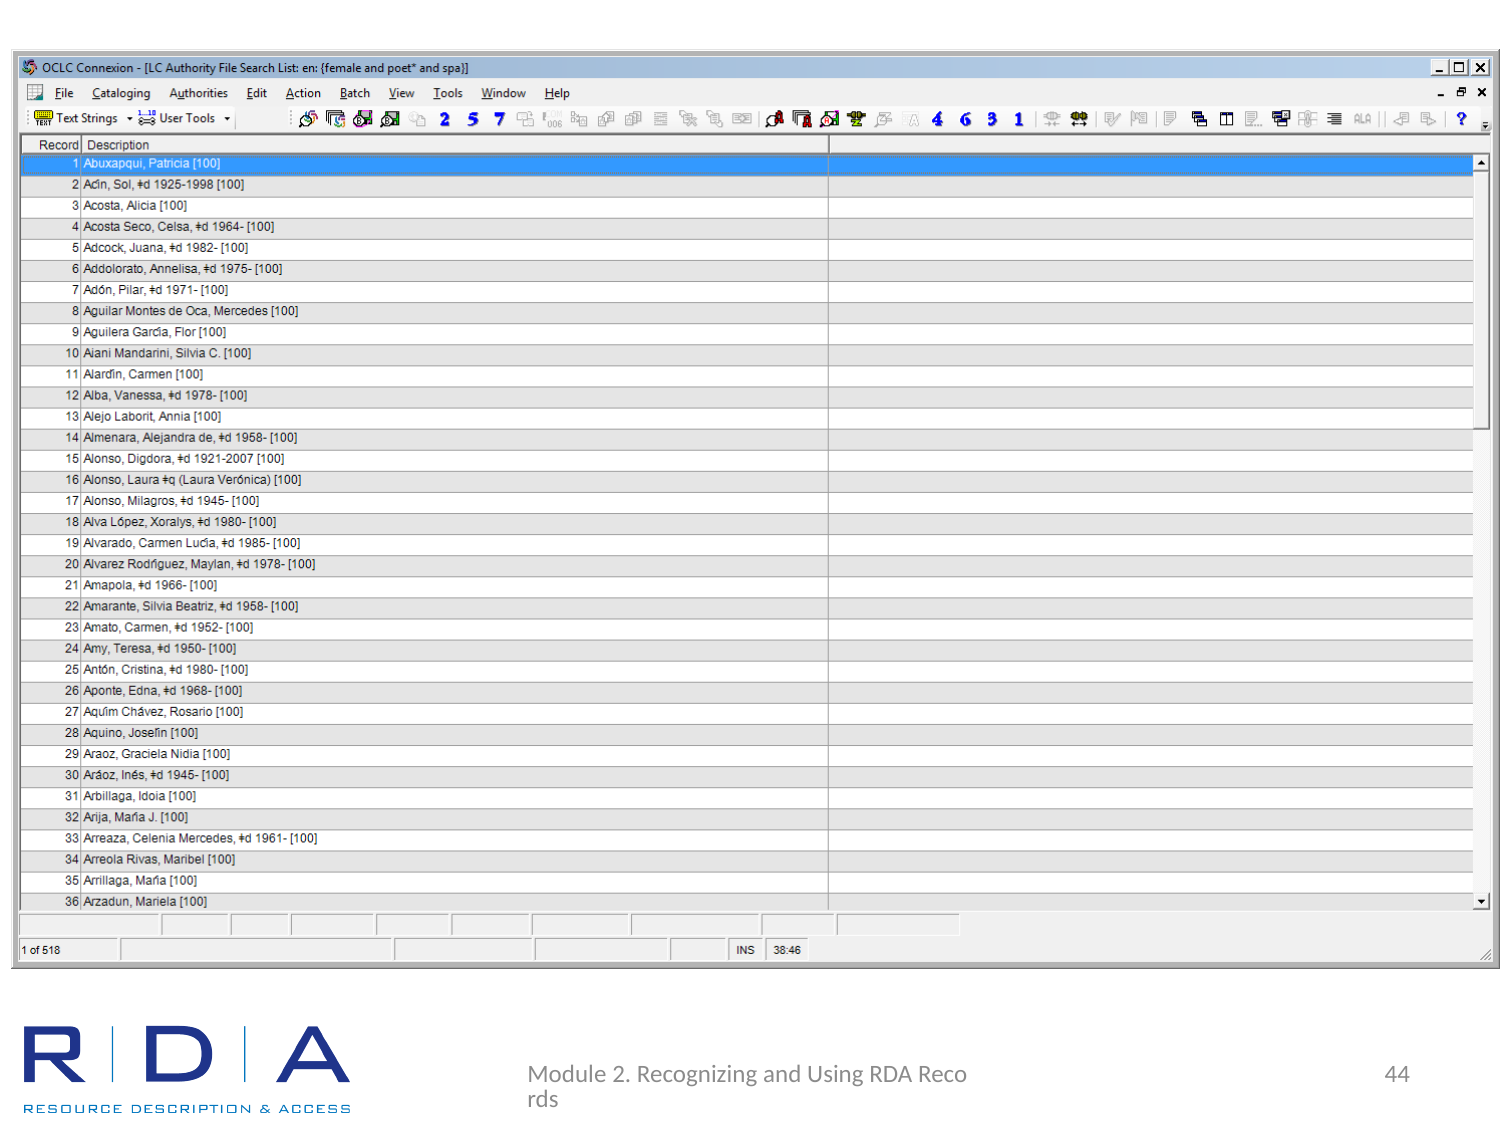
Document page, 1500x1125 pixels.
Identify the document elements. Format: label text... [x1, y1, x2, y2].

footer Module 2. Recognizing and Using RDA Records [512, 1042, 988, 1103]
picture [11, 49, 1500, 969]
slide_number 44 [1074, 1042, 1425, 1103]
picture [24, 1022, 350, 1113]
